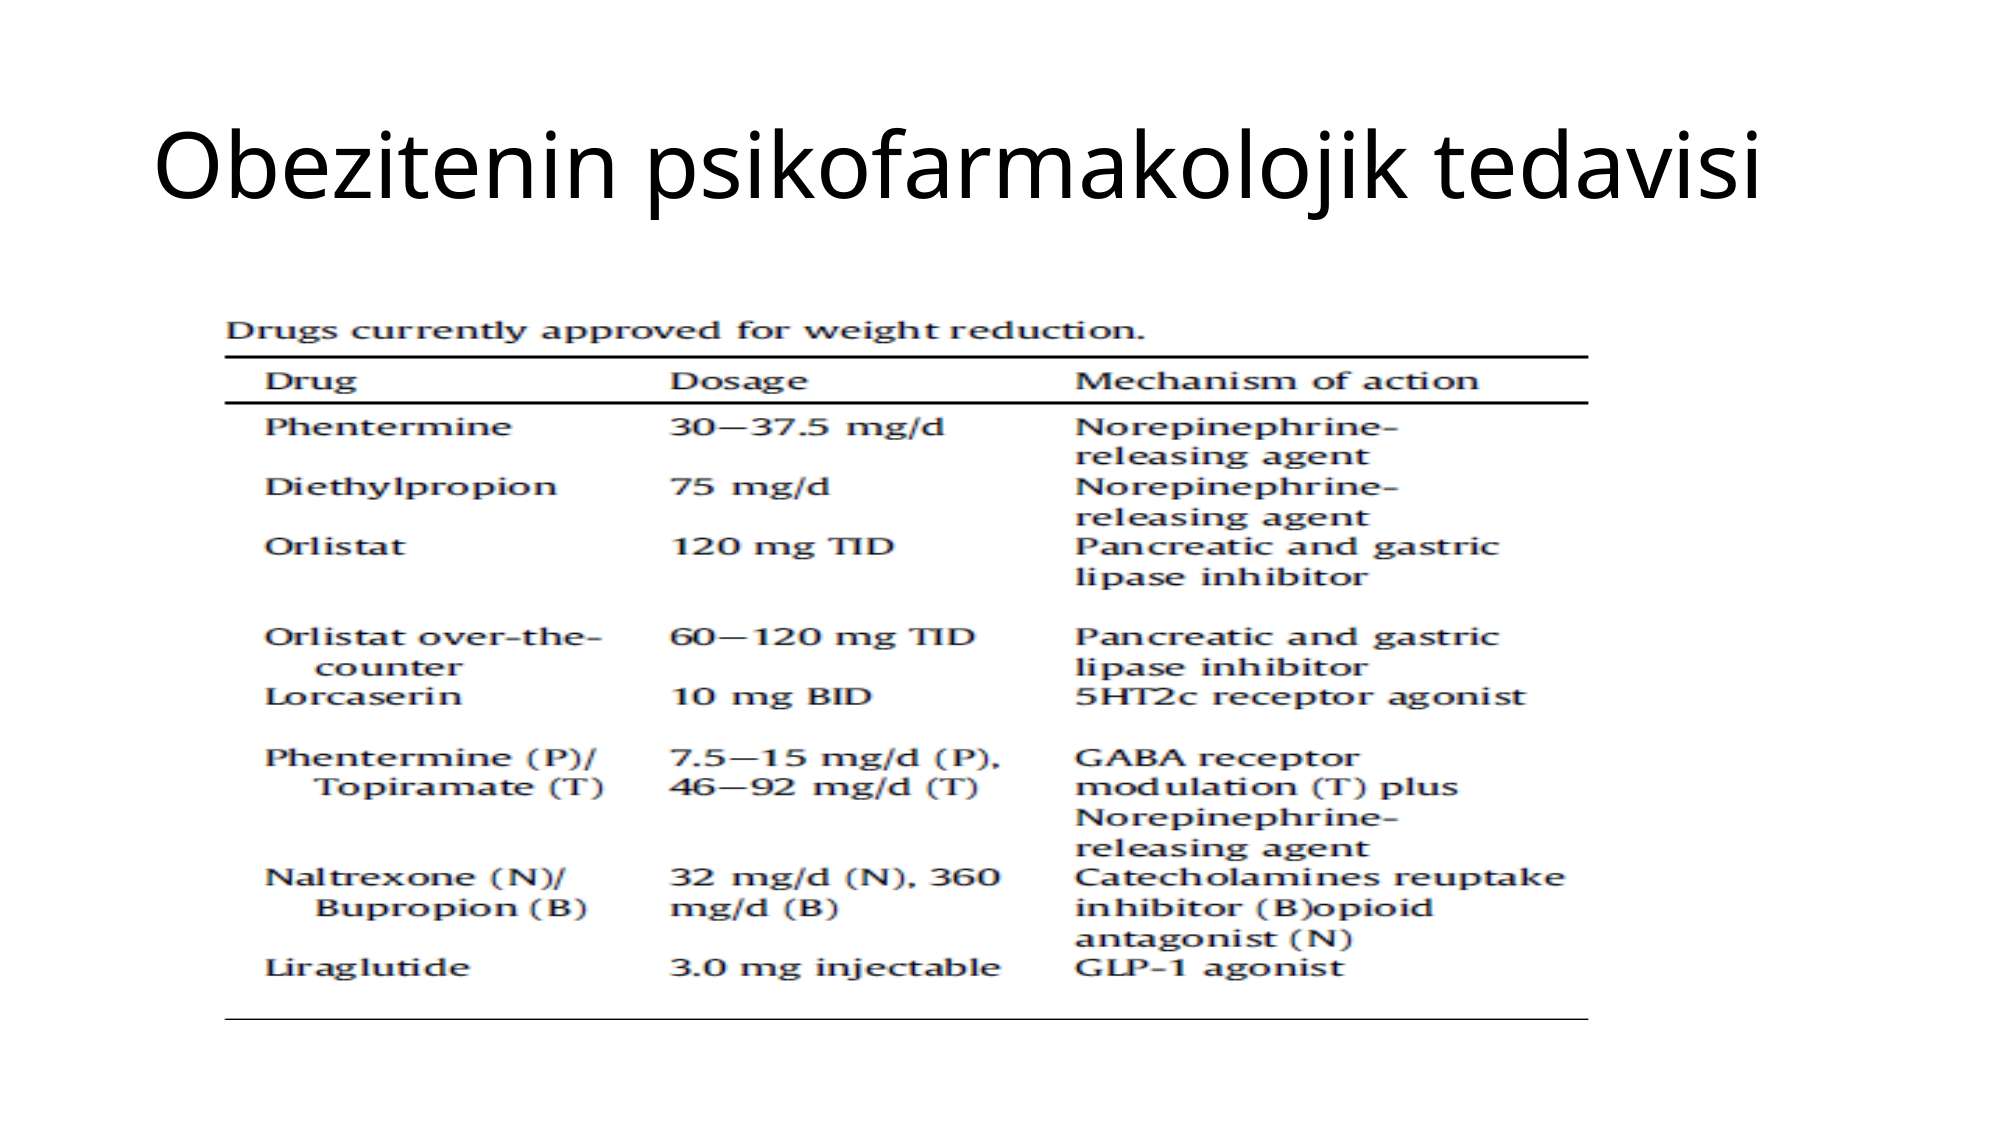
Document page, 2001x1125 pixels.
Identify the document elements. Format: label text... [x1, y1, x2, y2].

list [194, 319, 1589, 1020]
title Obezitenin psikofarmakolojik tedavisi [137, 59, 1863, 278]
